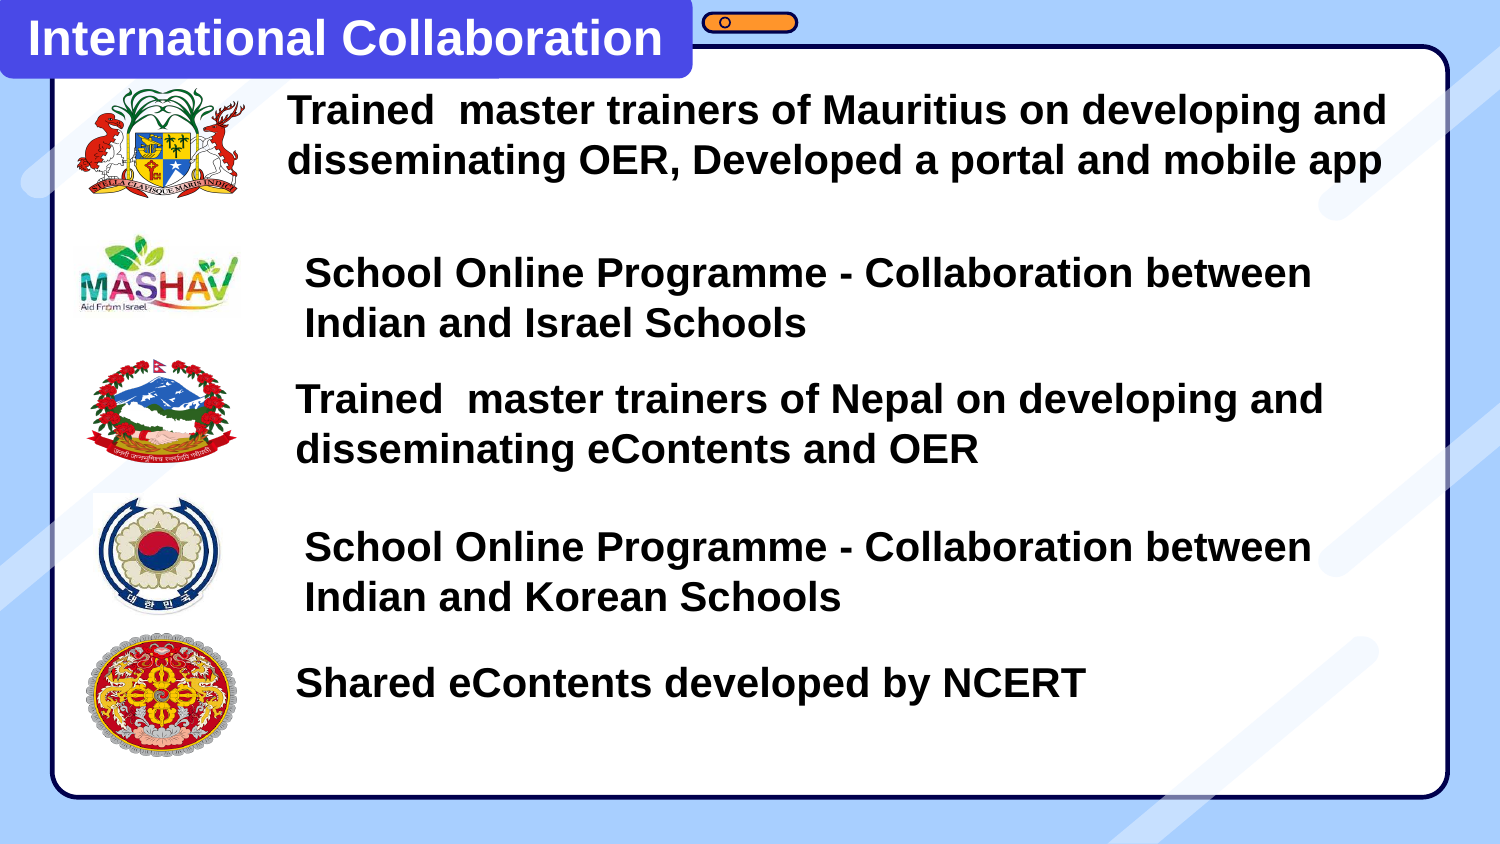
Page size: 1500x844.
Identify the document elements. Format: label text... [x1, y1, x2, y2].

text_box [176, 61, 1500, 127]
picture [86, 359, 237, 464]
text_box International Collaboration [0, 0, 693, 79]
picture [77, 88, 245, 199]
picture [86, 633, 237, 757]
text_box Shared eContents developed by NCERT [280, 640, 1414, 750]
text_box Trained master trainers of Nepal on developing and disseminating eContents and OER [280, 356, 1414, 466]
text_box Trained master trainers of Mauritius on developing and disseminating OER, Developed a portal and mobile app [271, 67, 1423, 177]
picture [73, 230, 241, 340]
text_box School Online Programme - Collaboration between Indian and Korean Schools [289, 504, 1423, 614]
text_box School Online Programme - Collaboration between Indian and Israel Schools [289, 230, 1423, 340]
picture [92, 492, 223, 617]
